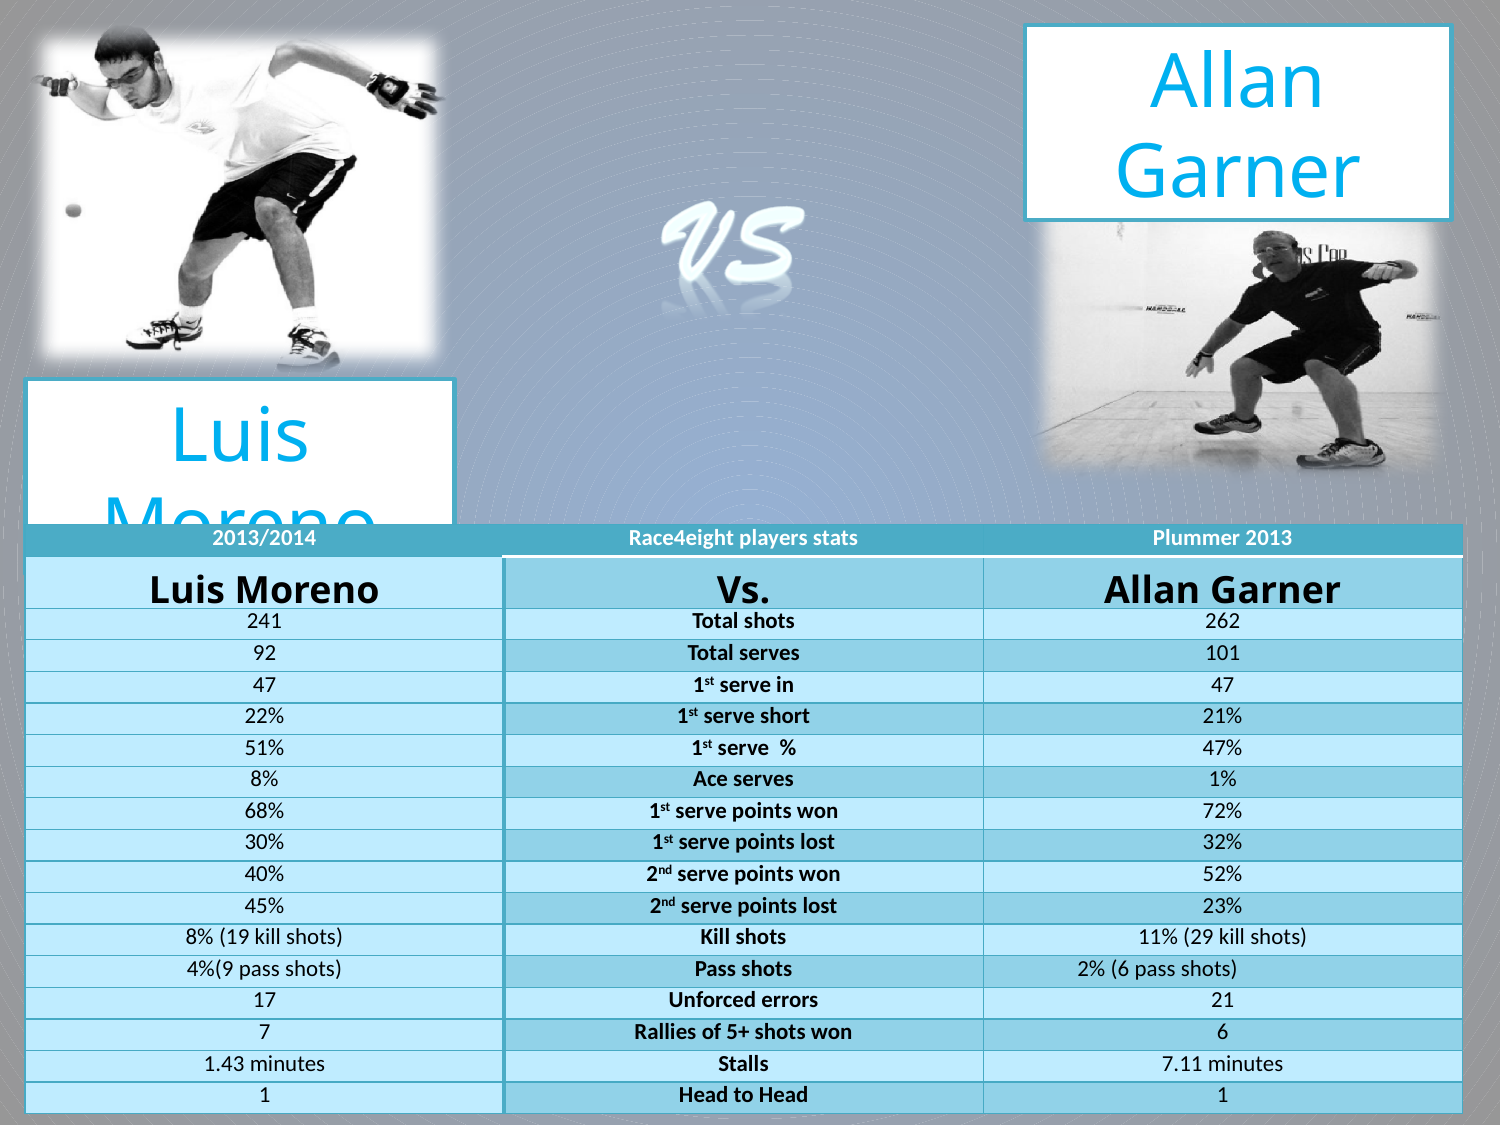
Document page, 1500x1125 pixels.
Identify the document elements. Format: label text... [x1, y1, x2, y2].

table_cell 45% [26, 893, 502, 923]
table_cell 1st serve points won [506, 798, 983, 829]
table_cell Head to Head [506, 1083, 983, 1113]
picture [599, 137, 873, 386]
table_cell 7.11 minutes [984, 1051, 1462, 1081]
table_cell 1% [984, 767, 1462, 797]
table_cell 47 [984, 672, 1462, 702]
table_cell 101 [984, 640, 1462, 671]
table_cell 1st serve points lost [506, 830, 983, 860]
table_cell 17 [26, 988, 502, 1018]
table_cell Kill shots [506, 925, 983, 955]
table_cell 72% [984, 798, 1462, 829]
table_cell Ace serves [506, 767, 983, 797]
table_cell Rallies of 5+ shots won [506, 1020, 983, 1050]
table_cell Vs. [506, 558, 983, 608]
table_cell 68% [26, 798, 502, 829]
picture [1024, 130, 1452, 486]
table_cell 22% [26, 704, 502, 734]
table_cell 21 [984, 988, 1462, 1018]
table_cell 8% [26, 767, 502, 797]
table_cell 92 [26, 640, 502, 671]
table_cell Luis Moreno [26, 557, 502, 608]
picture [24, 21, 455, 376]
table_cell 8% (19 kill shots) [26, 925, 502, 955]
table_cell Unforced errors [506, 988, 983, 1018]
table_cell 241 [26, 609, 502, 639]
table_cell 1.43 minutes [26, 1051, 502, 1081]
table_cell 262 [984, 609, 1462, 639]
table_cell 6 [984, 1020, 1462, 1050]
text_box Luis Moreno [23, 381, 457, 576]
table_cell 1st serve in [506, 672, 983, 702]
table_cell 11% (29 kill shots) [984, 925, 1462, 955]
table_header Plummer 2013 [984, 525, 1462, 555]
table_cell 52% [984, 862, 1462, 892]
table_cell 40% [26, 862, 502, 892]
table_cell Total serves [506, 640, 983, 671]
table_cell 47% [984, 735, 1462, 766]
table_cell 1 [26, 1083, 502, 1113]
table_cell 4%(9 pass shots) [26, 956, 502, 987]
table_header Race4eight players stats [506, 525, 983, 555]
table_cell 2% (6 pass shots) [984, 956, 1462, 987]
table_cell Pass shots [506, 956, 983, 987]
table_cell 51% [26, 735, 502, 766]
table_cell 21% [984, 704, 1462, 734]
table_cell 30% [26, 830, 502, 860]
table_cell 7 [26, 1020, 502, 1050]
table_cell 2nd serve points lost [506, 893, 983, 923]
text_box Allan Garner [1023, 23, 1454, 133]
table_cell 1st serve short [506, 704, 983, 734]
table_cell Allan Garner [984, 558, 1462, 608]
table_header 2013/2014 [26, 525, 502, 556]
table_cell Stalls [506, 1051, 983, 1081]
table_cell 32% [984, 830, 1462, 860]
table_cell 47 [26, 672, 502, 702]
table_cell 23% [984, 893, 1462, 923]
table_cell 1st serve % [506, 735, 983, 766]
table_cell 2nd serve points won [506, 862, 983, 892]
table_cell Total shots [506, 609, 983, 639]
table_cell 1 [984, 1083, 1462, 1113]
